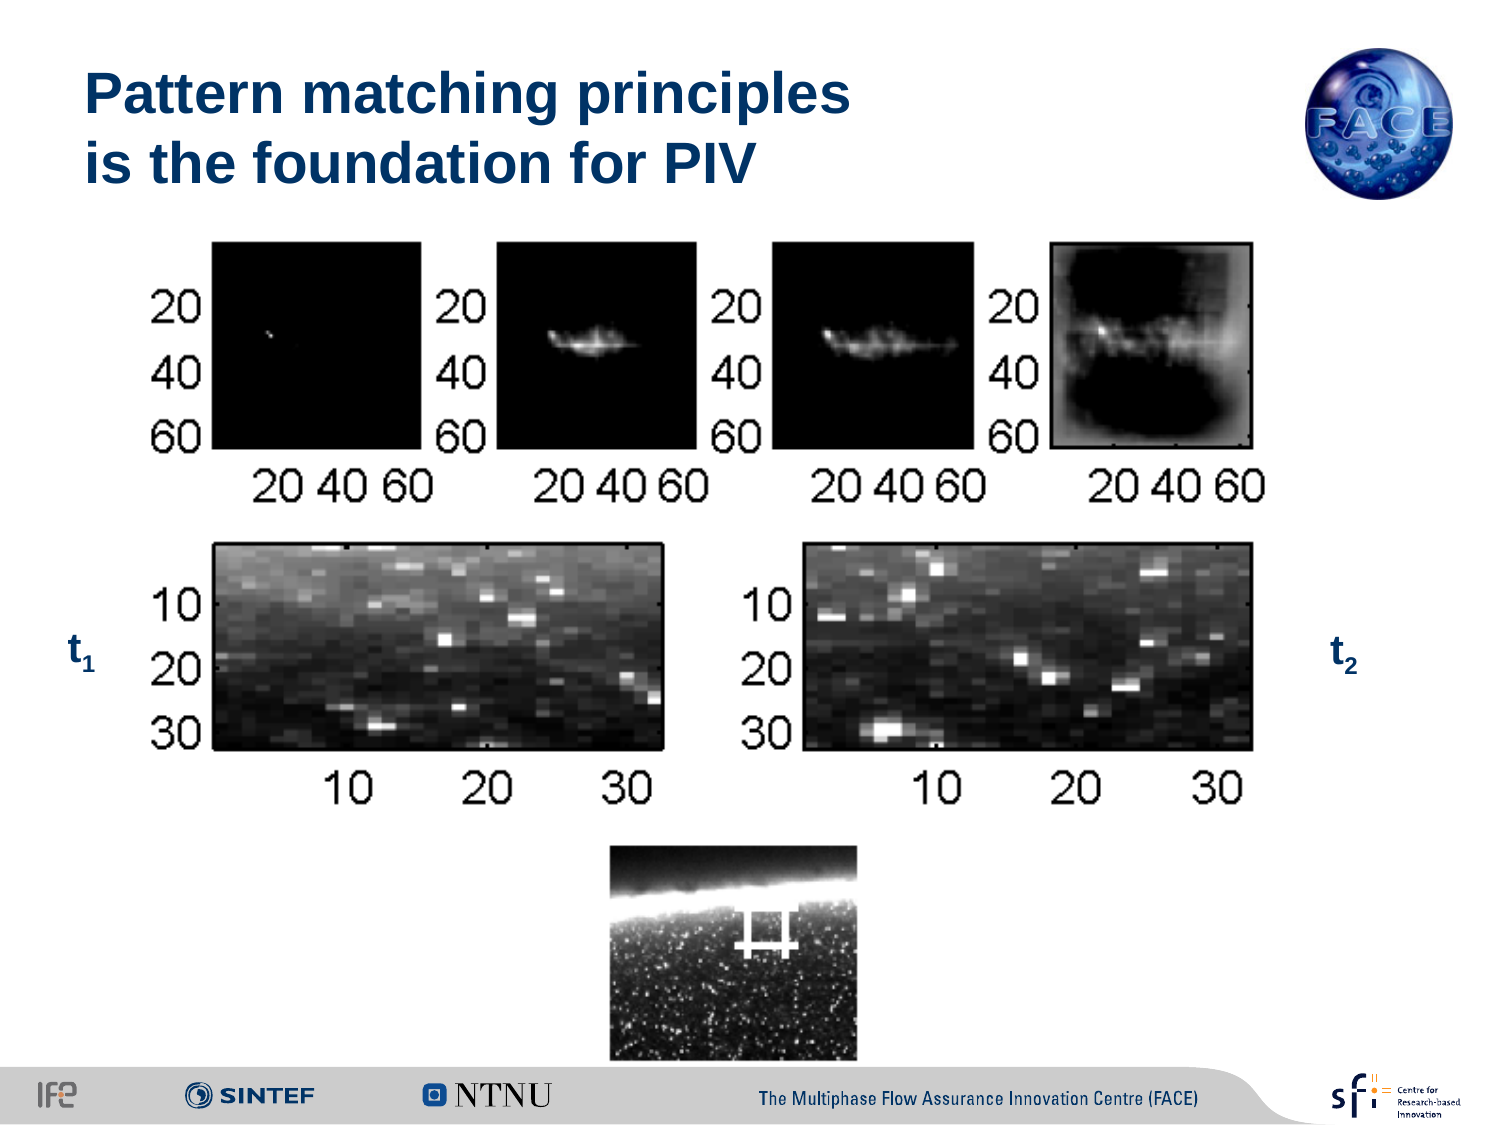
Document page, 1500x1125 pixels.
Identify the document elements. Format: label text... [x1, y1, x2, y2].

title Pattern matching principles is the foundation for PIV [69, 50, 1295, 200]
text_box t1 [30, 613, 133, 685]
picture [149, 230, 1282, 1065]
picture [1305, 48, 1453, 200]
text_box t2 [1293, 615, 1395, 687]
